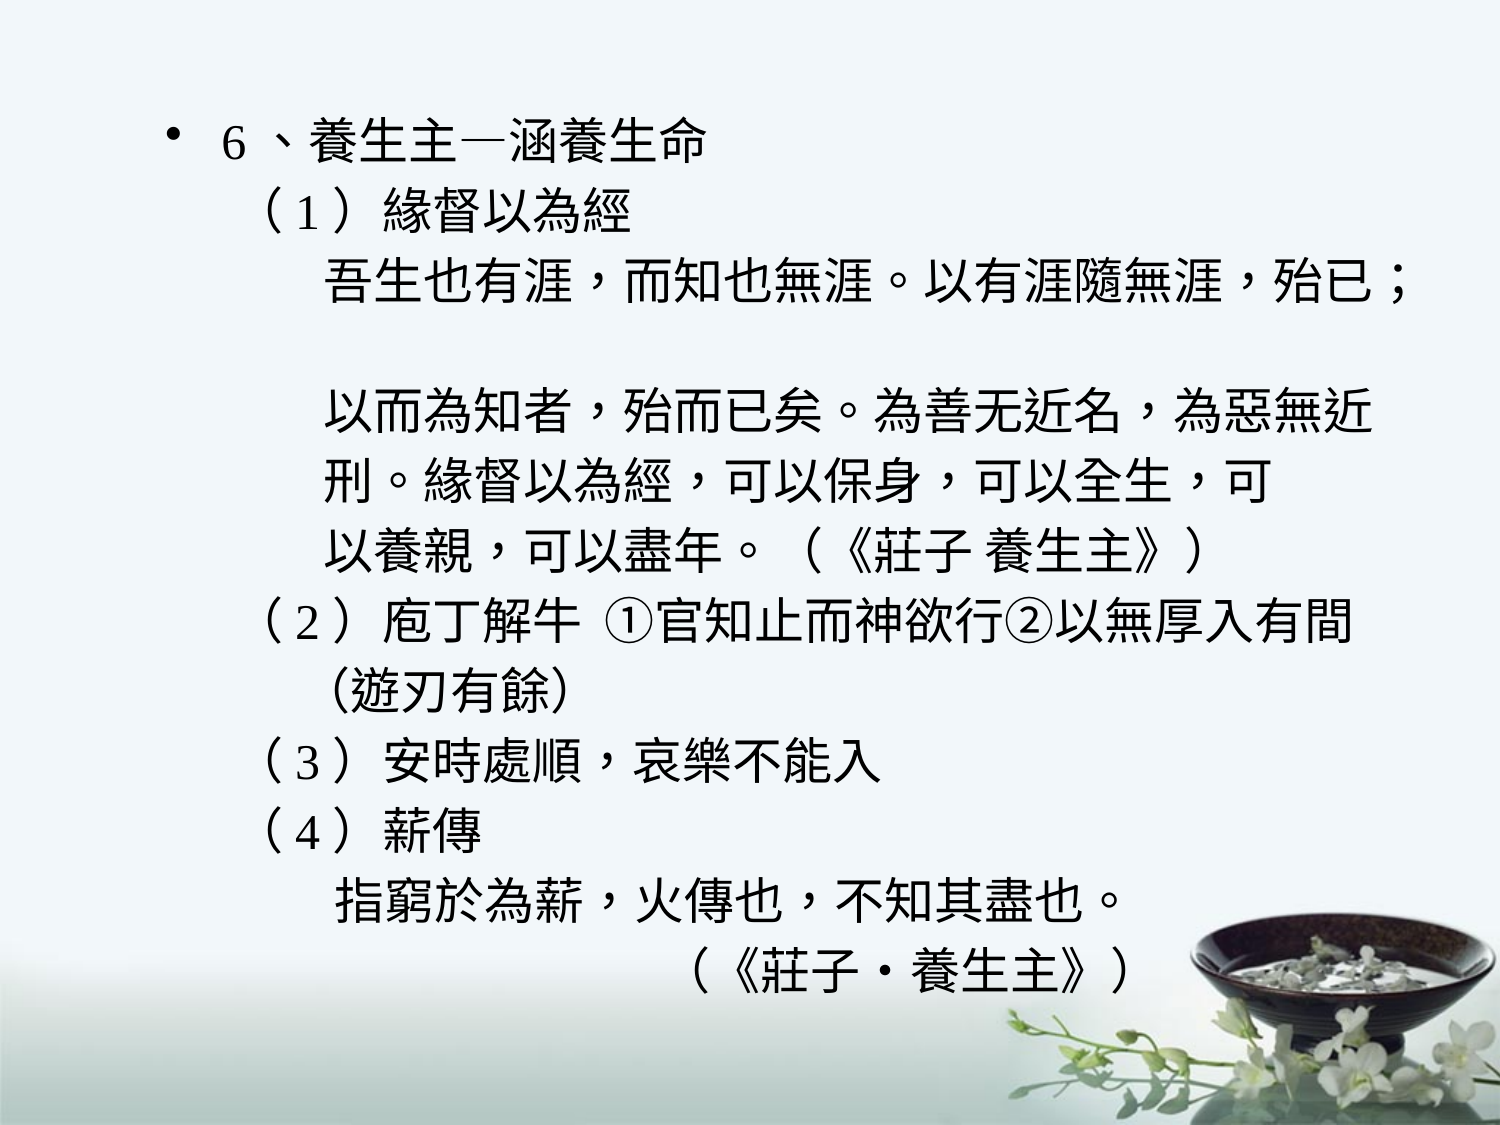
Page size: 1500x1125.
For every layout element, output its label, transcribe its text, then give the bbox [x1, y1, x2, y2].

picture [0, 0, 1500, 1125]
list 6、養生主—涵養生命 （1）緣督以為經 吾生也有涯，而知也無涯。以有涯隨無涯，殆已； 以而為知者，殆而已矣。為善无近名，為惡無近 刑。緣督以為經，可以保身，可以全生，可 以養親，可以盡年。（《莊子 養生主》） （2）庖丁解牛 ①官知止而神欲行②以無厚入有間 （遊刃有餘） （3）安時處順，哀樂不能入 （4）薪傳 指窮於為薪，火傳也，不知其盡也。 （《莊子‧養生主》） [149, 101, 1426, 1001]
